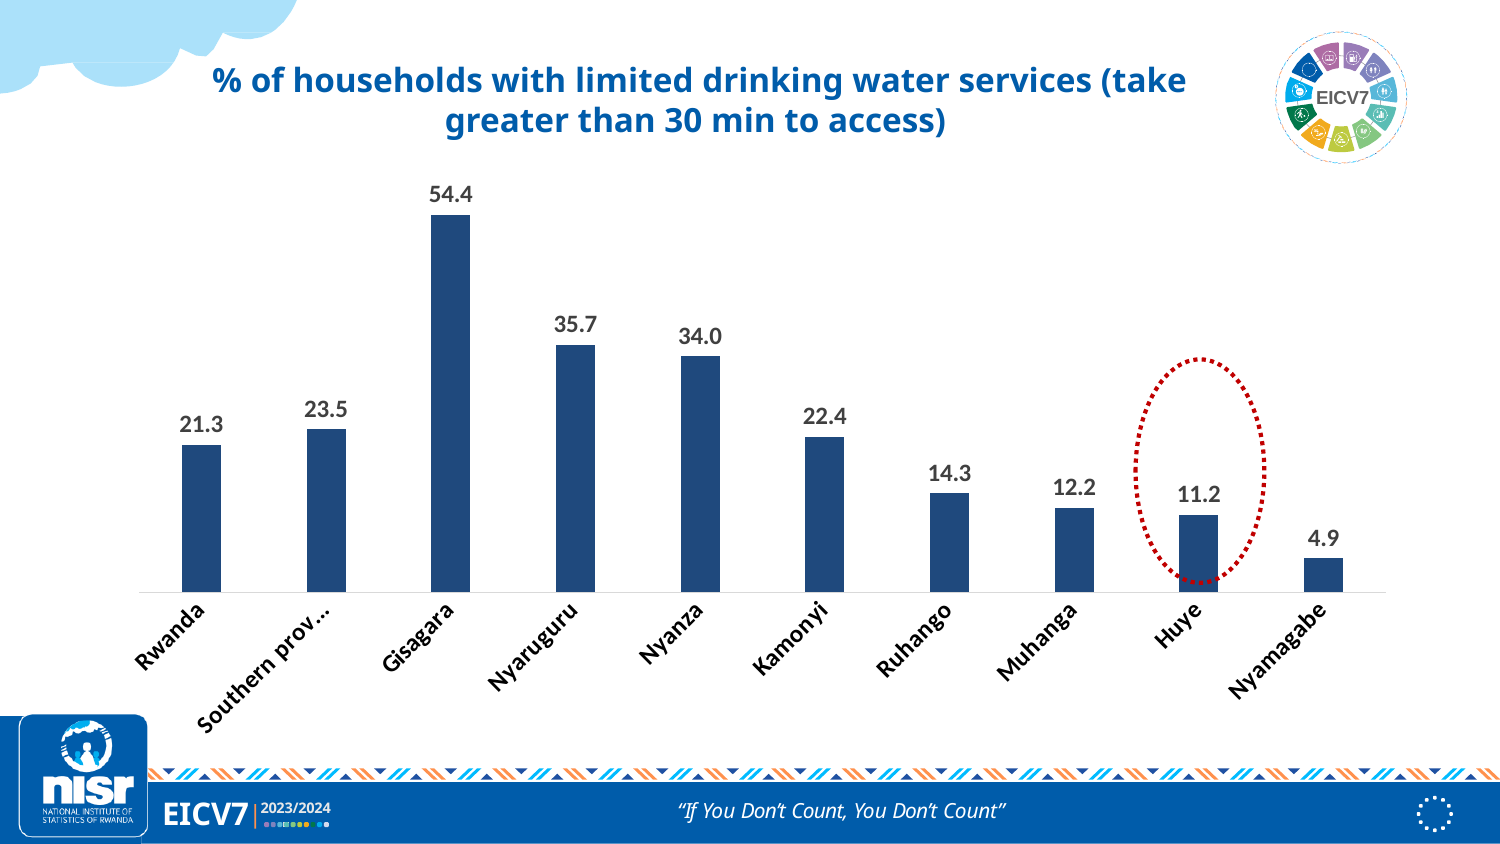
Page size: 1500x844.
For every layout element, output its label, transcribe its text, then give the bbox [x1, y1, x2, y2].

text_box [1275, 31, 1408, 158]
text_box [0, 0, 297, 94]
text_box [0, 713, 1500, 844]
chart [112, 159, 1413, 761]
title % of households with limited drinking water services (take greater than 30 min to access) [157, 59, 1235, 140]
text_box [1277, 112, 1285, 131]
